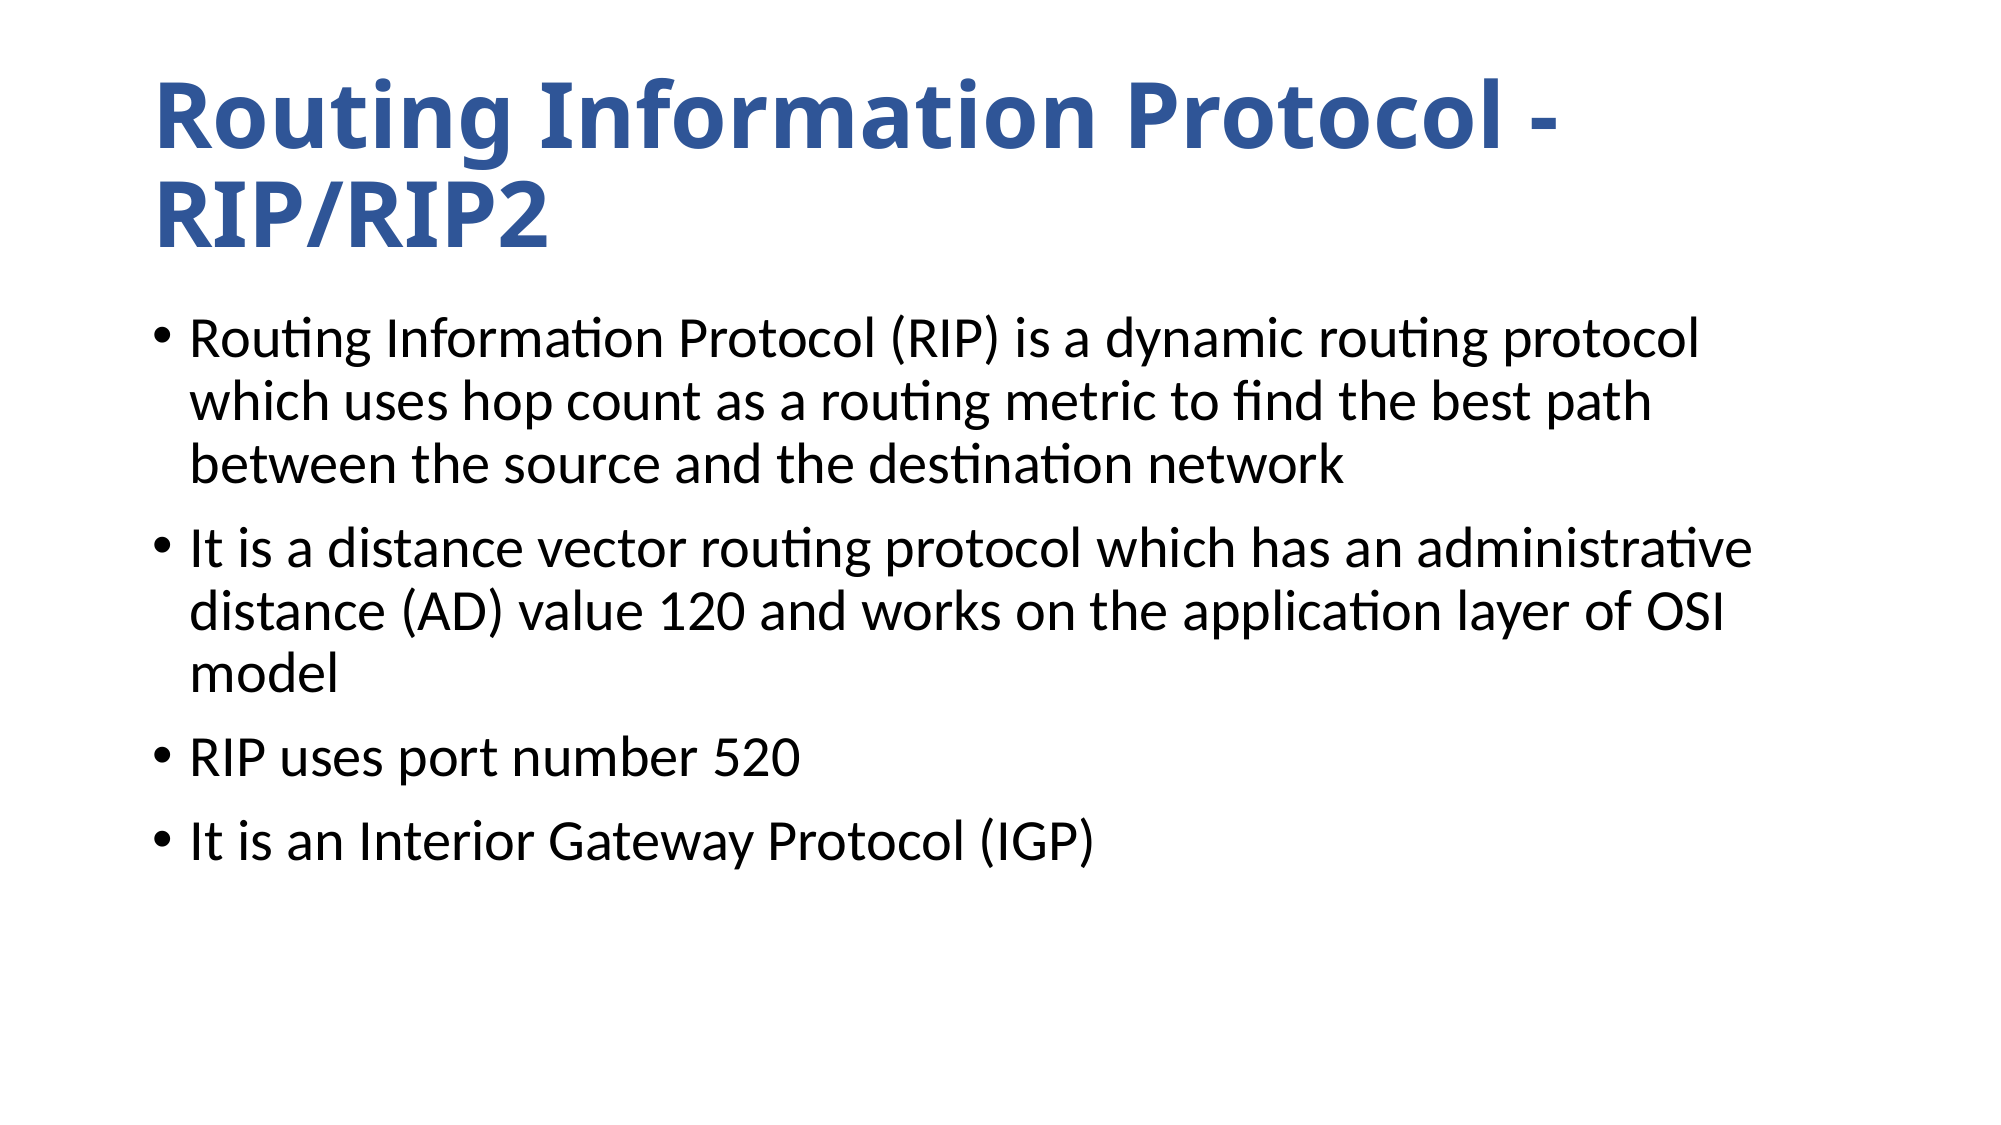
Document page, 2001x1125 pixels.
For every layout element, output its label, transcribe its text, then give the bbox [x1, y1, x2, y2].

title Routing Information Protocol - RIP/RIP2 [137, 59, 1863, 278]
list Routing Information Protocol (RIP) is a dynamic routing protocol which uses hop count as a routing metric to find the best path between the source and the destination network It is a distance vector routing protocol which has an administrative distance (AD) value 120 and works on the application layer of OSI model RIP uses port number 520 It is an Interior Gateway Protocol (IGP) [137, 299, 1863, 1014]
